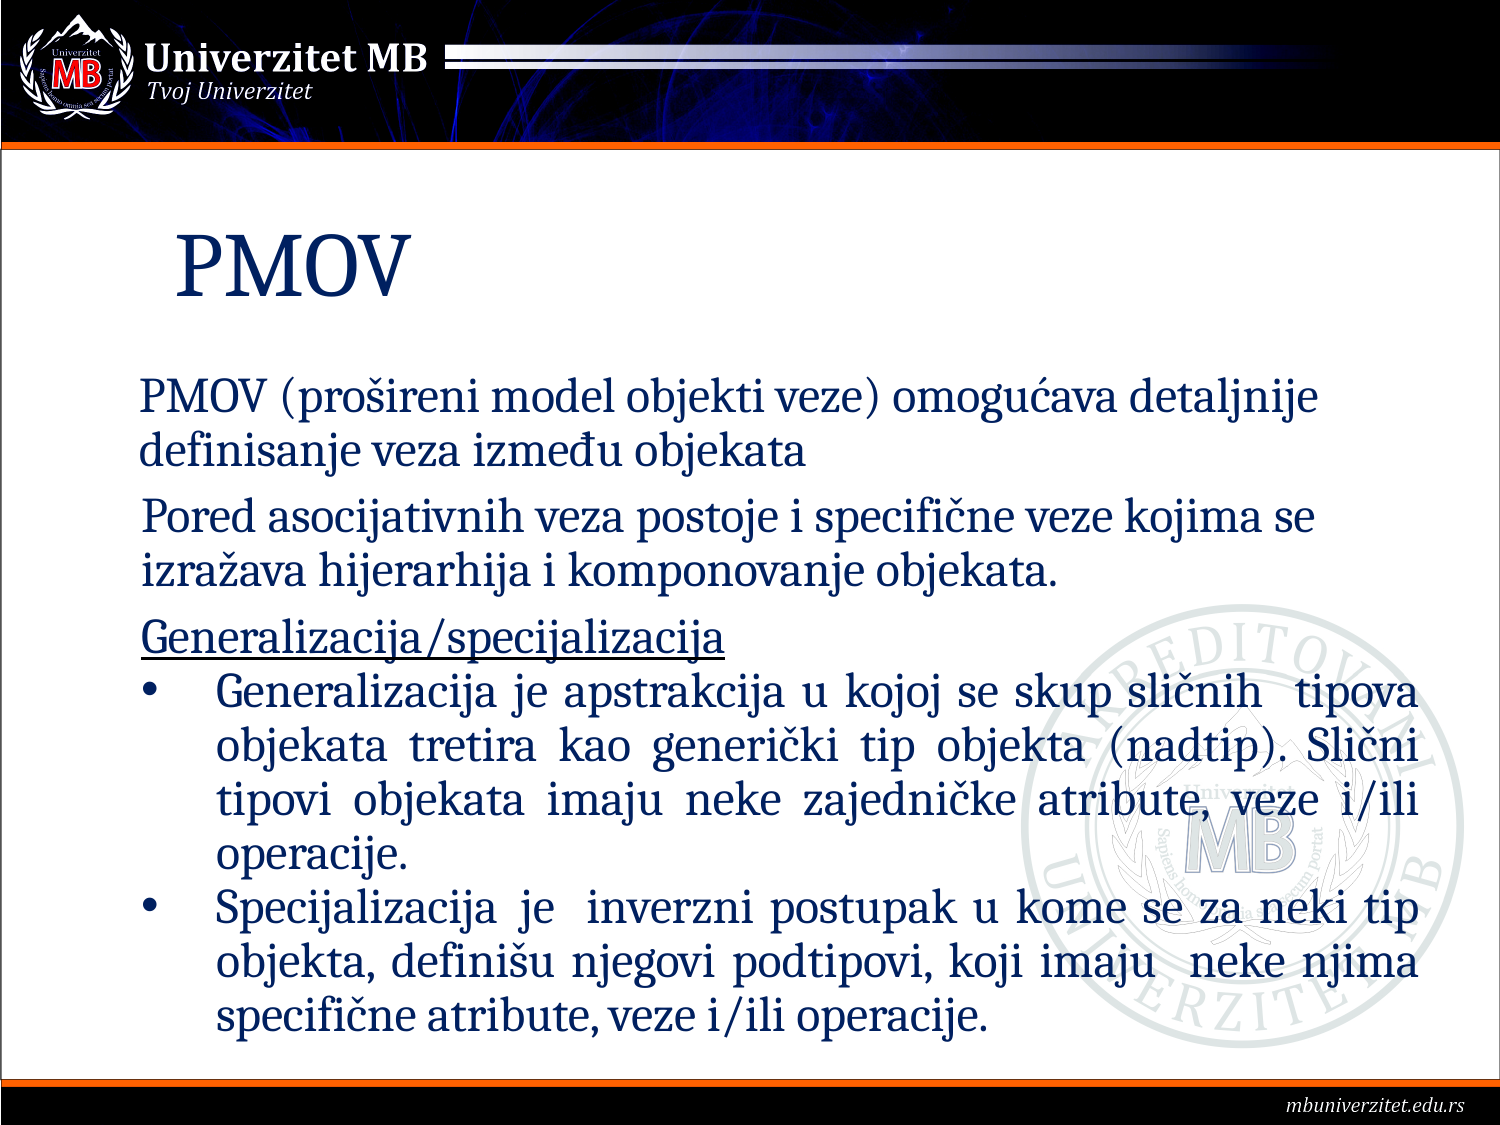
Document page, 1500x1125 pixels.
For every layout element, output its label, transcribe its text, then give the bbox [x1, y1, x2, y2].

list PMOV (prošireni model objekti veze) omogućava detaljnije definisanje veza između objekata Pored asocijativnih veza postoje i specifične veze kojima se izražava hijerarhija i komponovanje objekata. Generalizacija/specijalizacija Generalizacija je apstrakcija u kojoj se skup sličnih tipova objekata tretira kao generički tip objekta (nadtip). Slični tipovi objekata imaju neke zajedničke atribute, veze i/ili operacije. Specijalizacija je inverzni postupak u kome se za neki tip objekta, definišu njegovi podtipovi, koji imaju neke njima specifične atribute, veze i/ili operacije. [123, 361, 1436, 1059]
picture [0, 0, 1500, 1125]
text_box PMOV [159, 196, 1225, 324]
